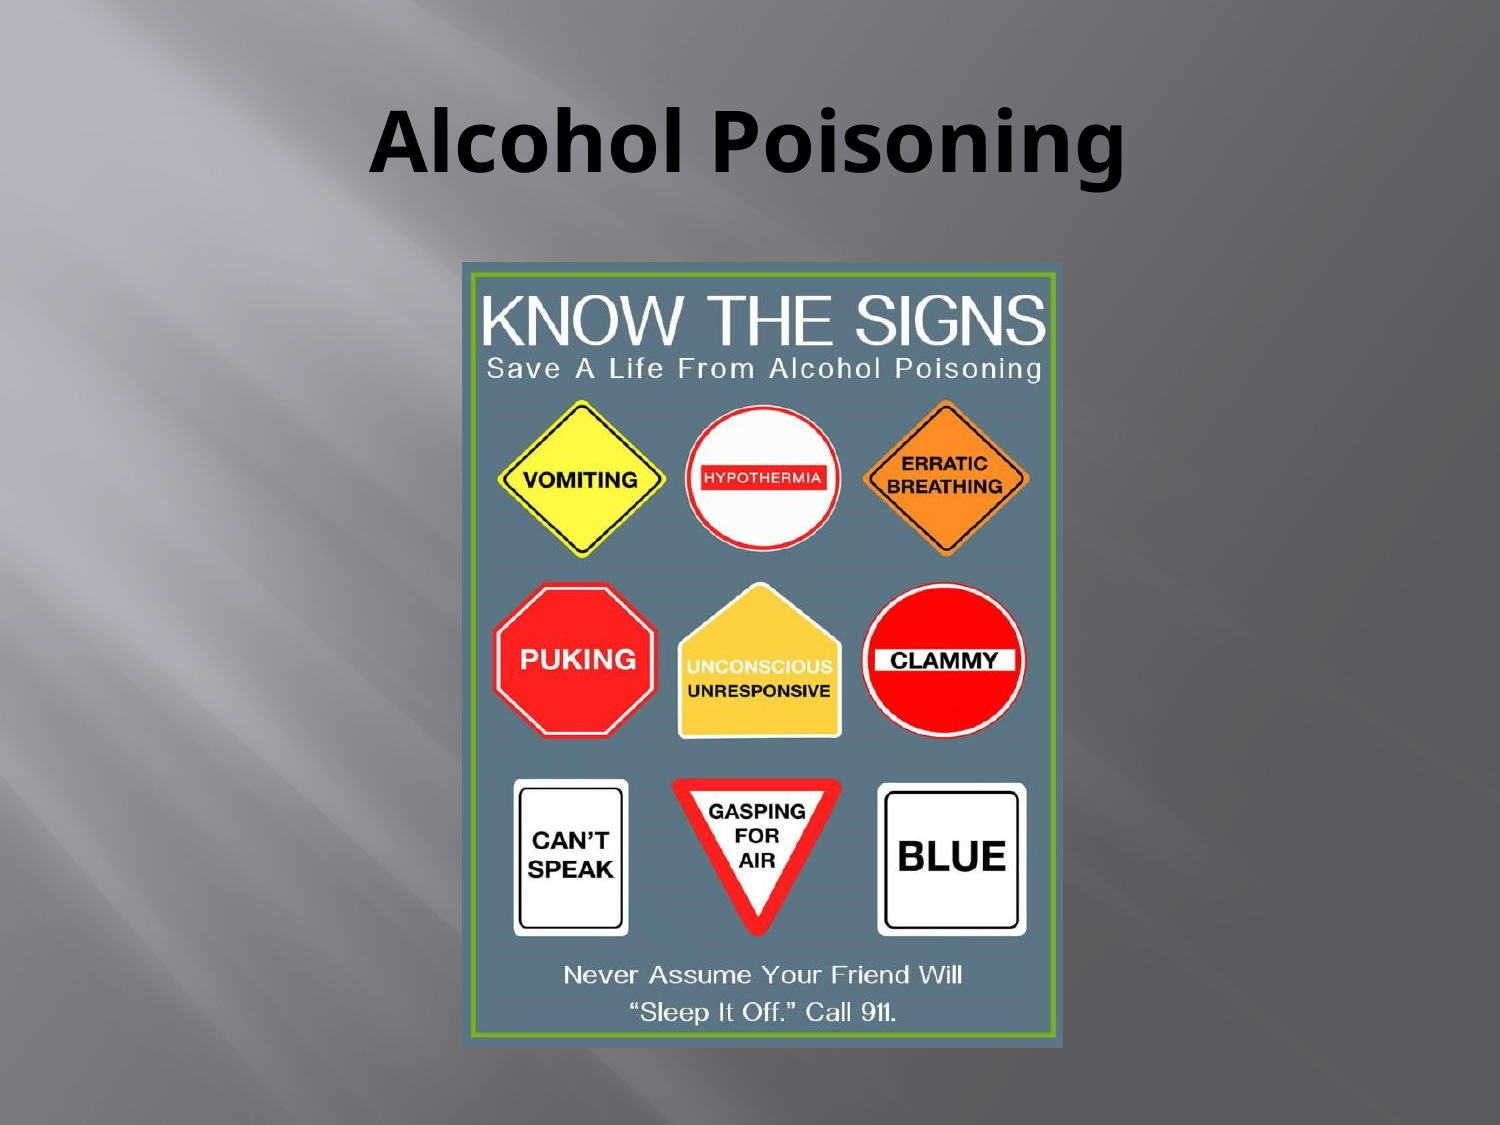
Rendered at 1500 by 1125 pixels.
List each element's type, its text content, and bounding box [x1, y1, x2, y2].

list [462, 262, 1063, 1048]
title Alcohol Poisoning [75, 45, 1425, 233]
